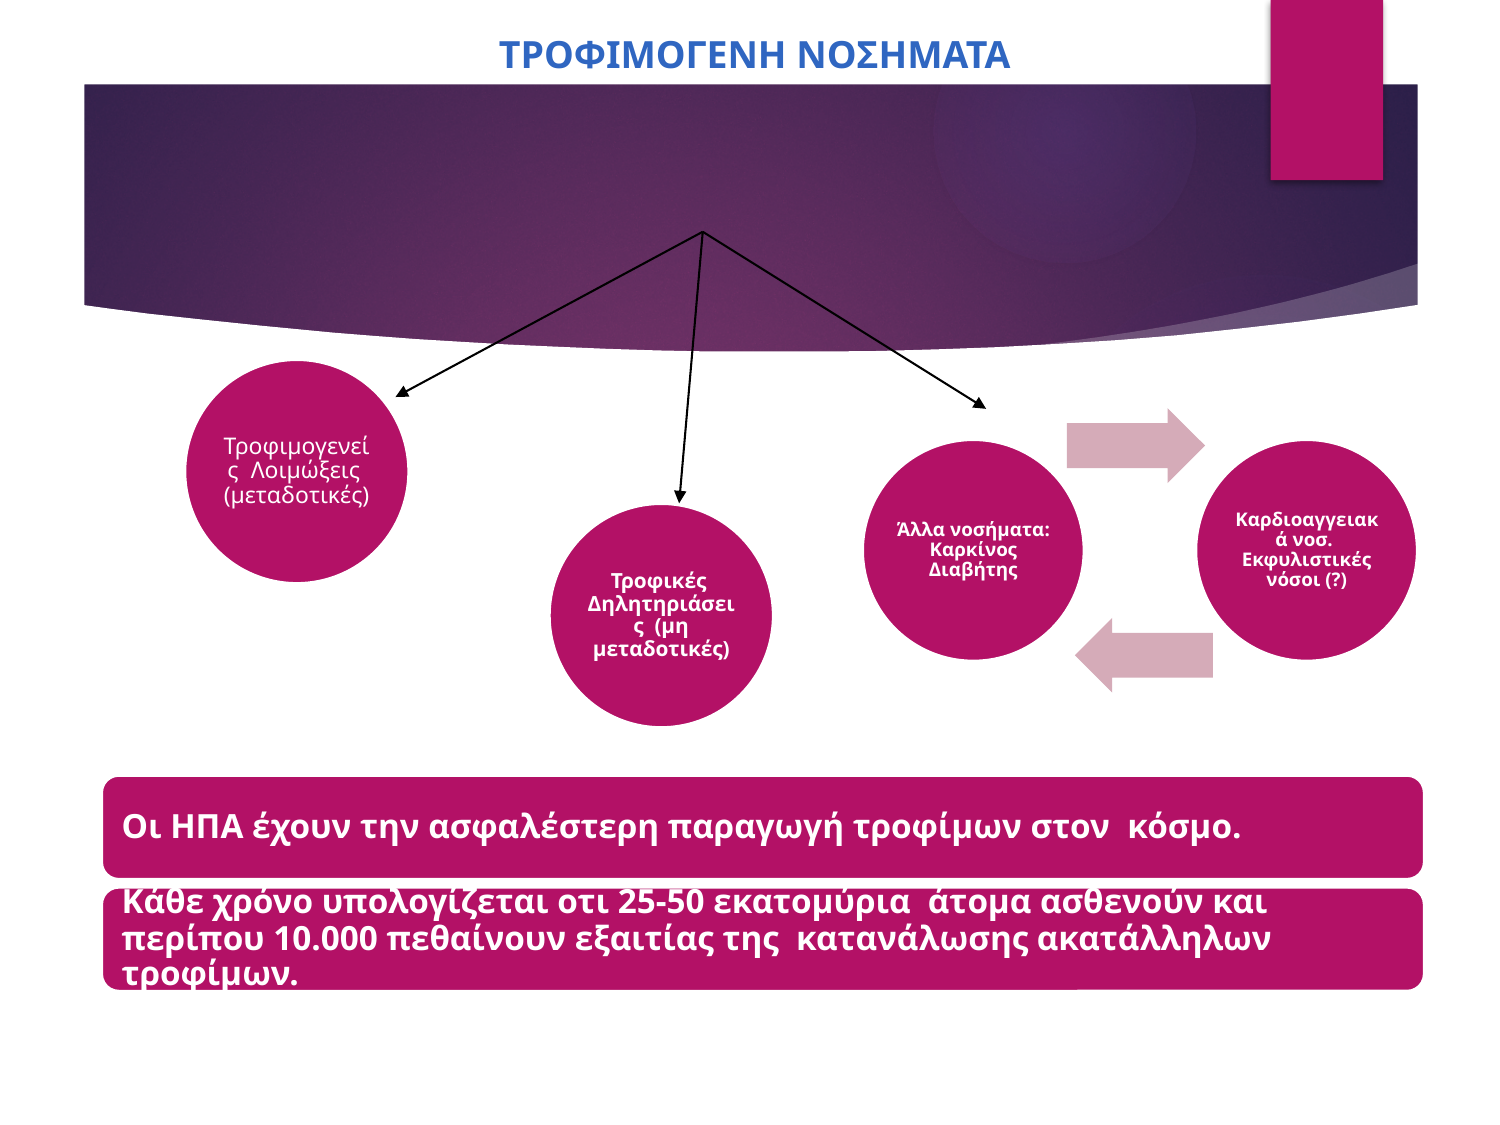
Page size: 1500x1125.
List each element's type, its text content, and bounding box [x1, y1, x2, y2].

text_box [395, 230, 987, 504]
text_box ΤΡΟΦΙΜΟΓΕΝΗ ΝΟΣΗΜΑΤΑ [357, 23, 1026, 84]
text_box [107, 359, 460, 585]
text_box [101, 736, 1425, 1030]
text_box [861, 378, 1418, 722]
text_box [466, 514, 857, 729]
